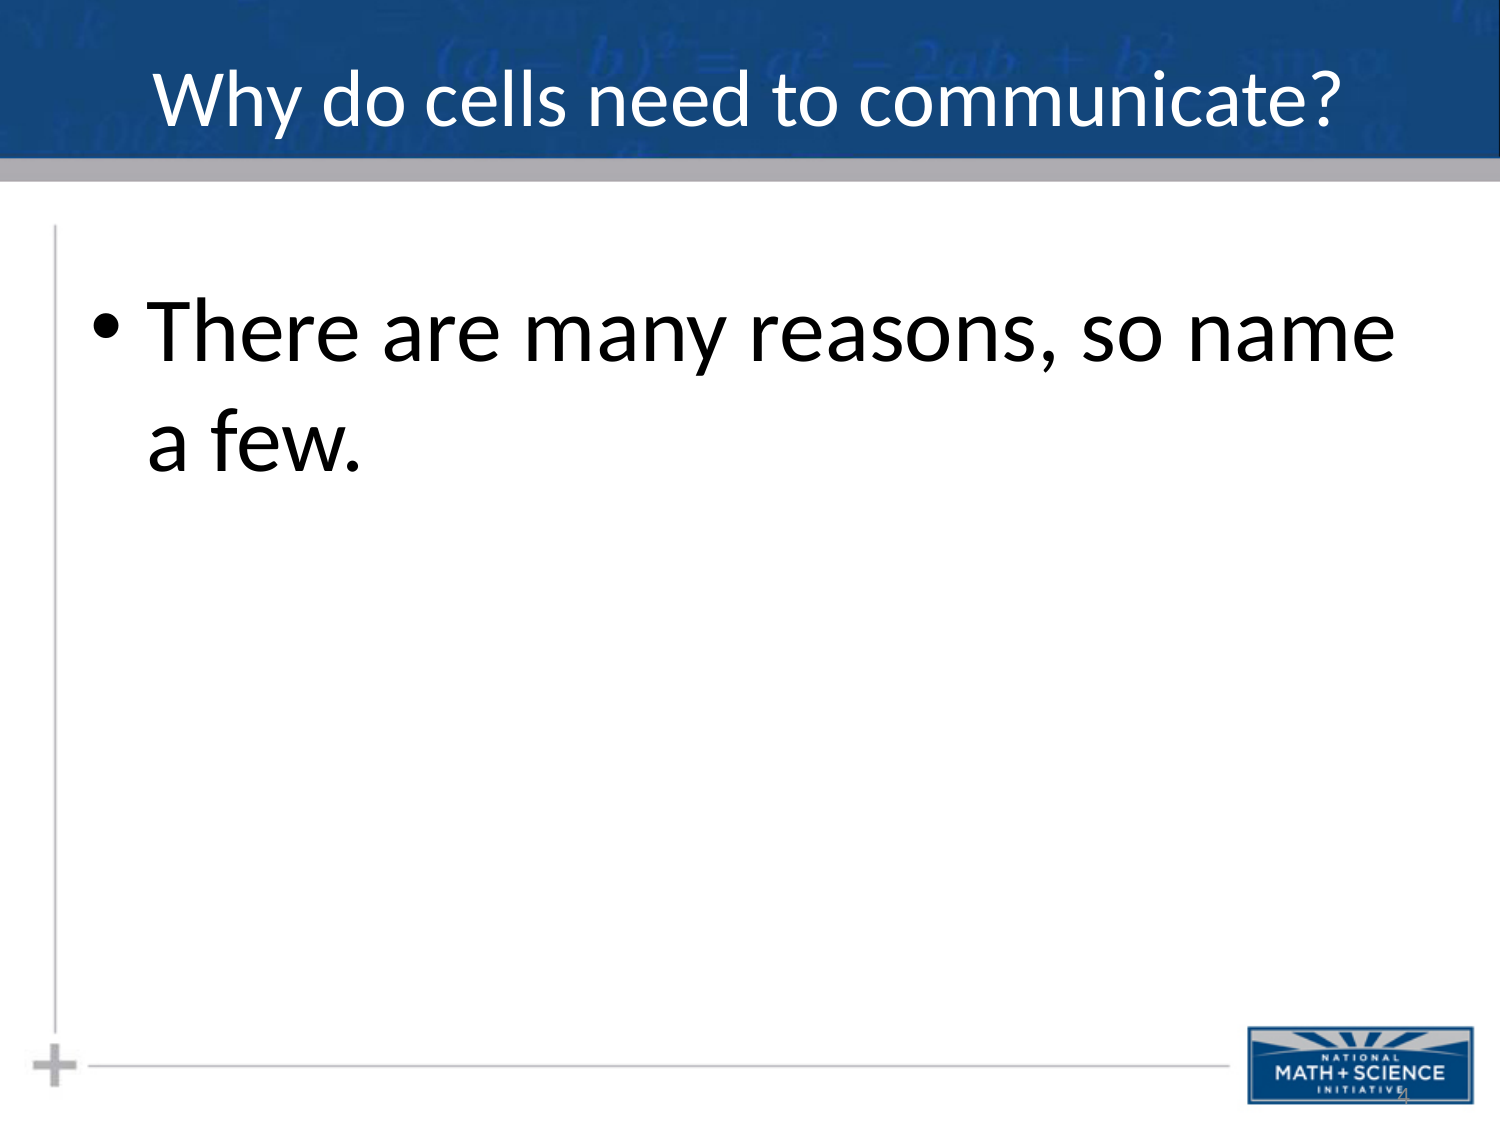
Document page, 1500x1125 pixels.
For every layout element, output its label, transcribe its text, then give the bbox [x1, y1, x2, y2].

picture [0, 0, 1500, 1125]
slide_number 4 [1074, 1065, 1425, 1125]
title Why do cells need to communicate? [75, 0, 1425, 188]
list There are many reasons, so name a few. [75, 262, 1425, 1005]
